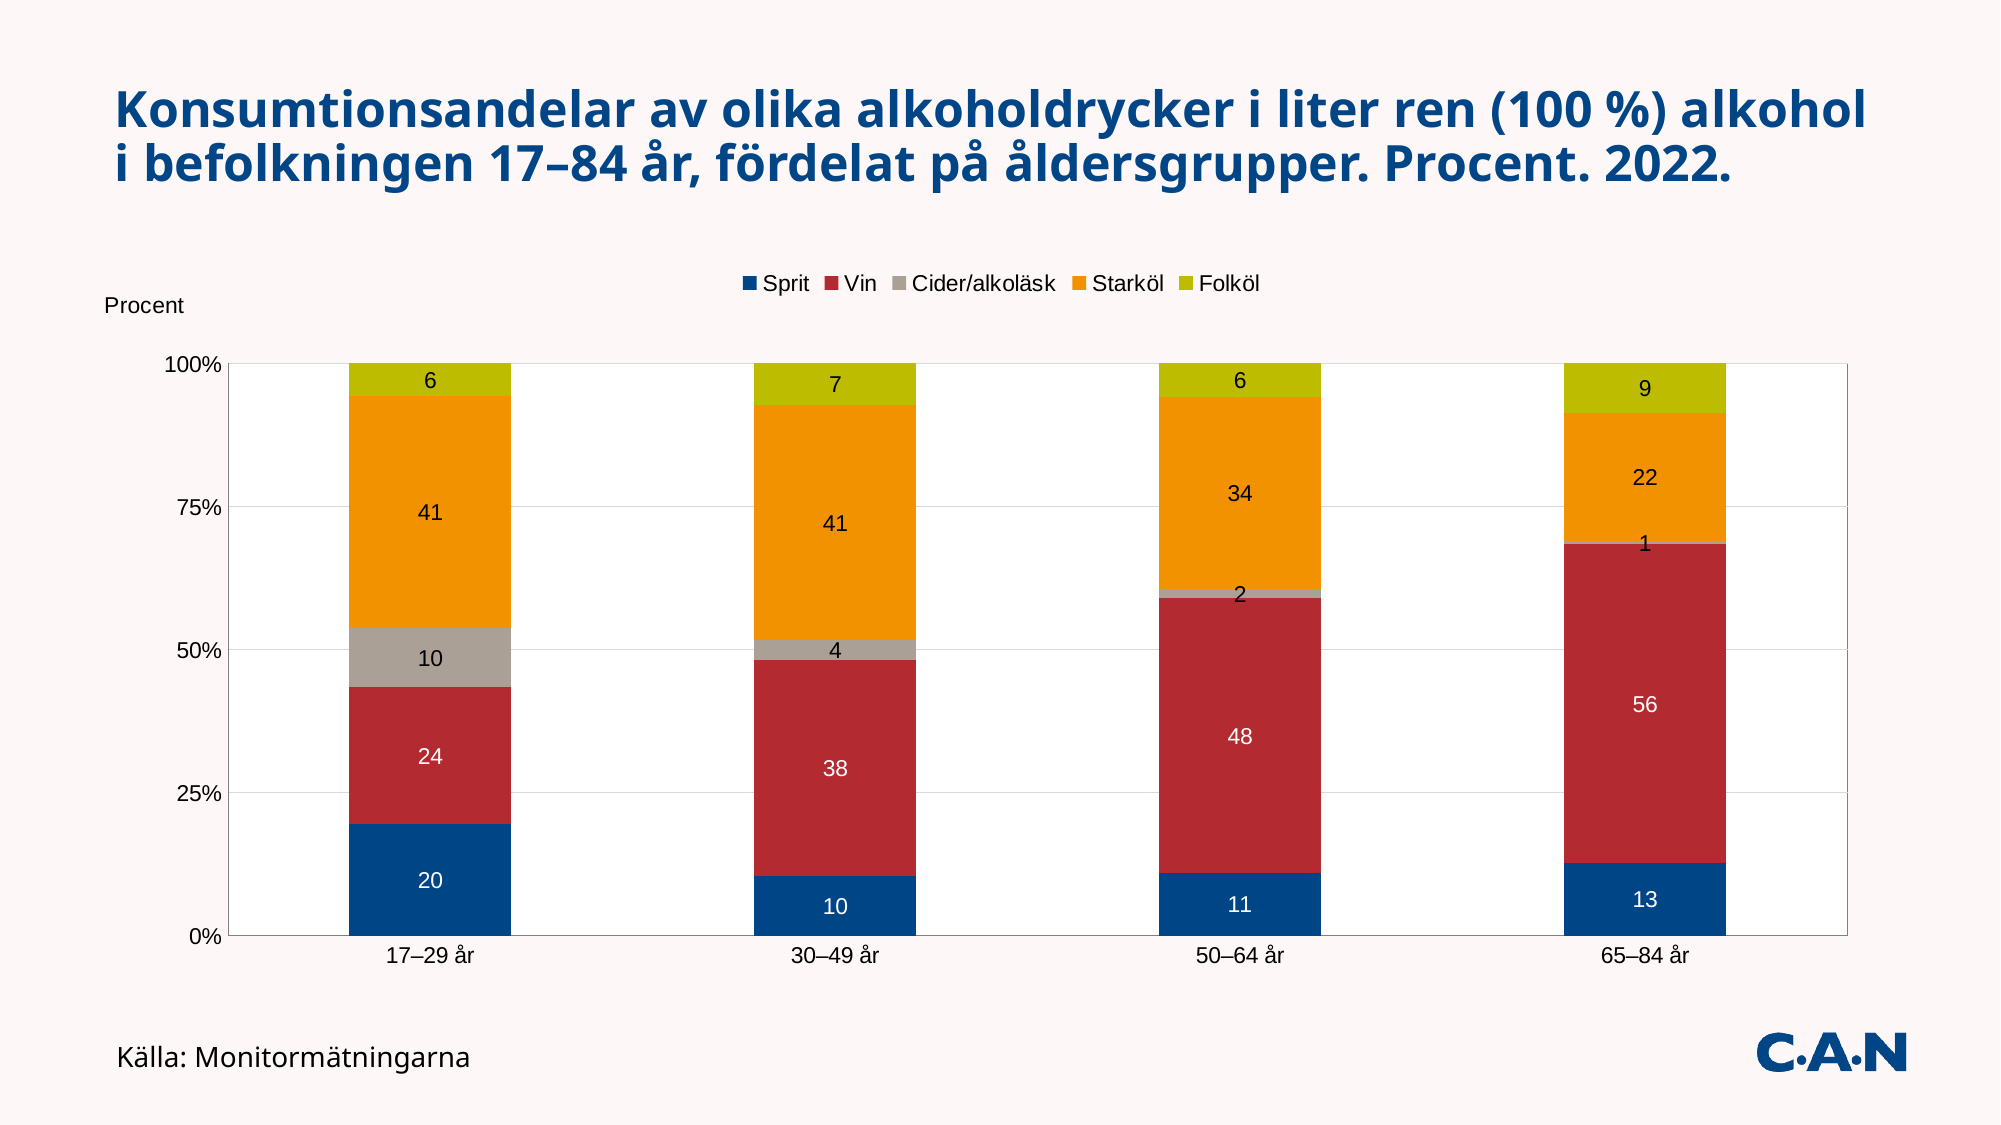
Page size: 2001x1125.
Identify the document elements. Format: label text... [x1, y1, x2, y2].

chart [99, 252, 1903, 996]
list Källa: Monitormätningarna [101, 1035, 1002, 1081]
title Konsumtionsandelar av olika alkoholdrycker i liter ren (100 %) alkohol i befolkningen 17–84 år, fördelat på åldersgrupper. Procent. 2022. [99, 45, 1900, 233]
picture [1756, 1032, 1907, 1072]
